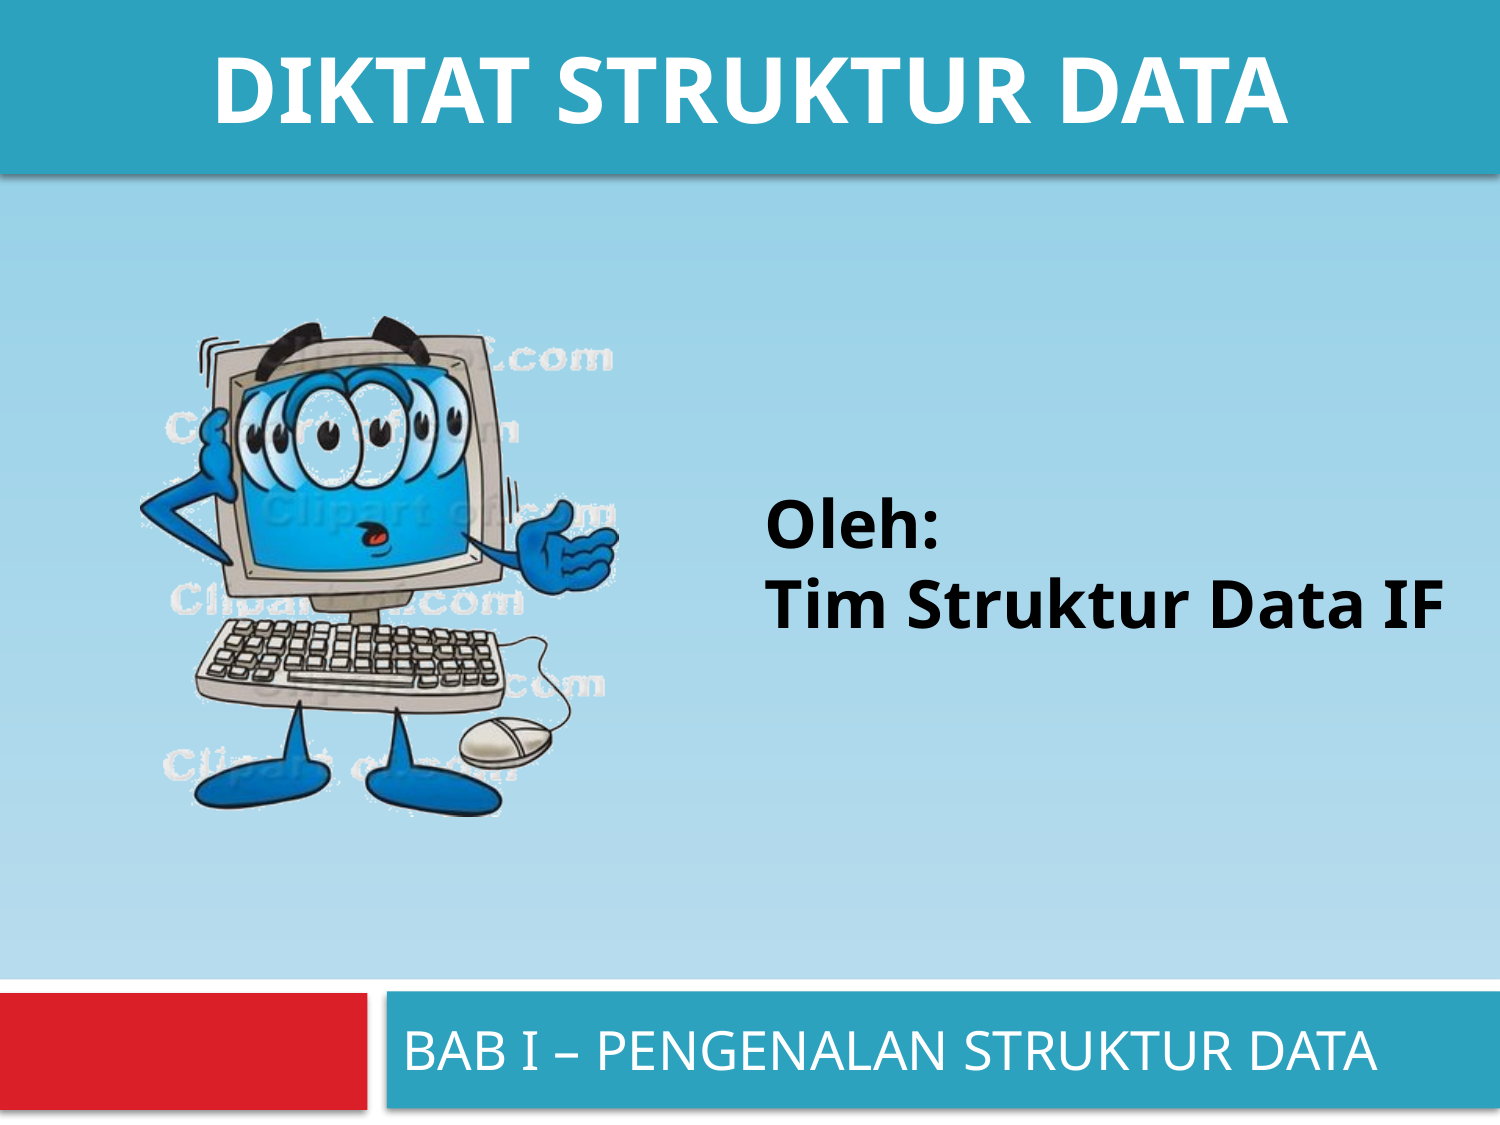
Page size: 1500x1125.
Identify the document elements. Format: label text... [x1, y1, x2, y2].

text_box Oleh: Tim Struktur Data IF [749, 474, 1500, 649]
subtitle BAB I – PENGENALAN STRUKTUR DATA [387, 992, 1488, 1105]
title DIKTAT struktur data [0, 0, 1500, 174]
picture [140, 316, 619, 817]
